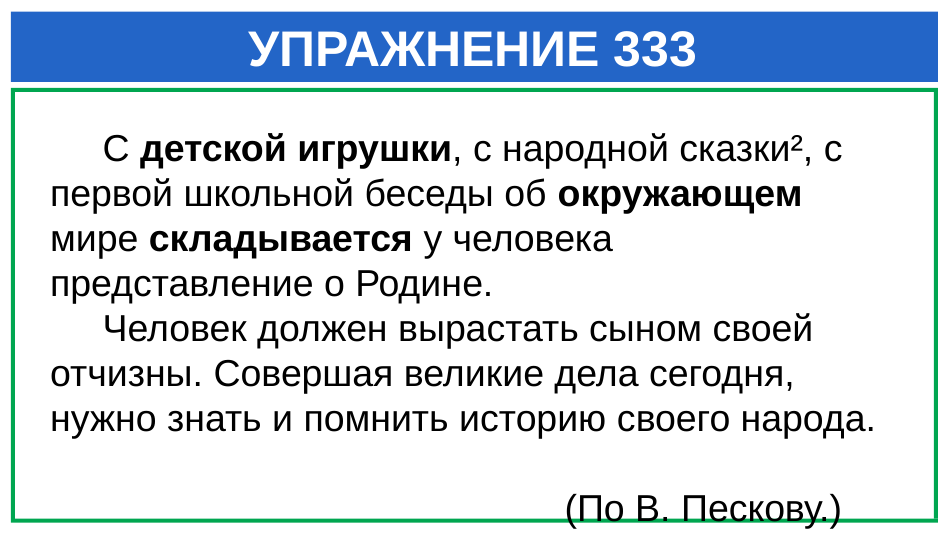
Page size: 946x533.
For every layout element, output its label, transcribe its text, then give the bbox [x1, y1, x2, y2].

title УПРАЖНЕНИЕ 333 [49, 16, 897, 78]
text_box С детской игрушки, с народной сказки², с первой школьной беседы об окружающем мире складывается у человека представление о Родине. Человек должен вырастать сыном своей отчизны. Совершая великие дела сегодня, нужно знать и помнить историю своего народа. (По В. Пескову.) [35, 116, 898, 533]
